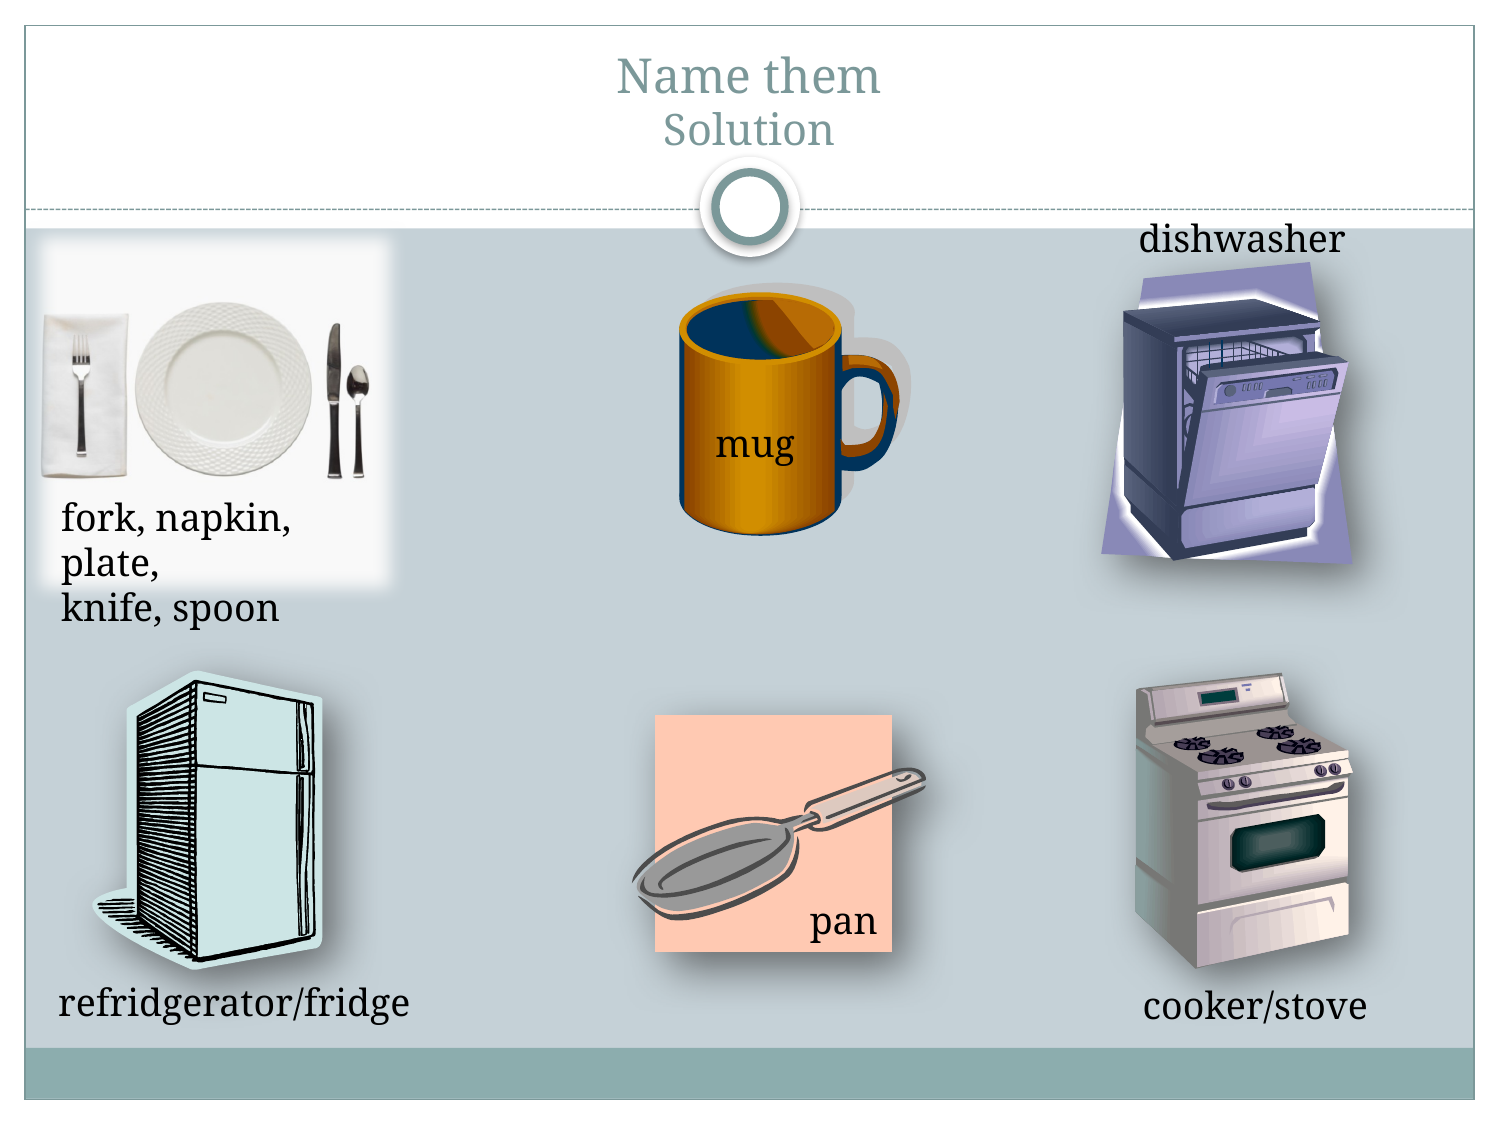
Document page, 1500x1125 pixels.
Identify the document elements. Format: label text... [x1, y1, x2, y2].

picture [1100, 261, 1353, 565]
picture [88, 670, 324, 972]
text_box fork, napkin, plate, knife, spoon [46, 615, 408, 636]
picture [631, 715, 927, 953]
picture [22, 219, 409, 606]
text_box cooker/stove [1128, 974, 1383, 1035]
picture [678, 282, 916, 543]
title Name them Solution [49, 37, 1450, 162]
text_box refridgerator/fridge [43, 971, 426, 1032]
text_box dishwasher [1123, 208, 1361, 268]
picture [1135, 672, 1353, 969]
